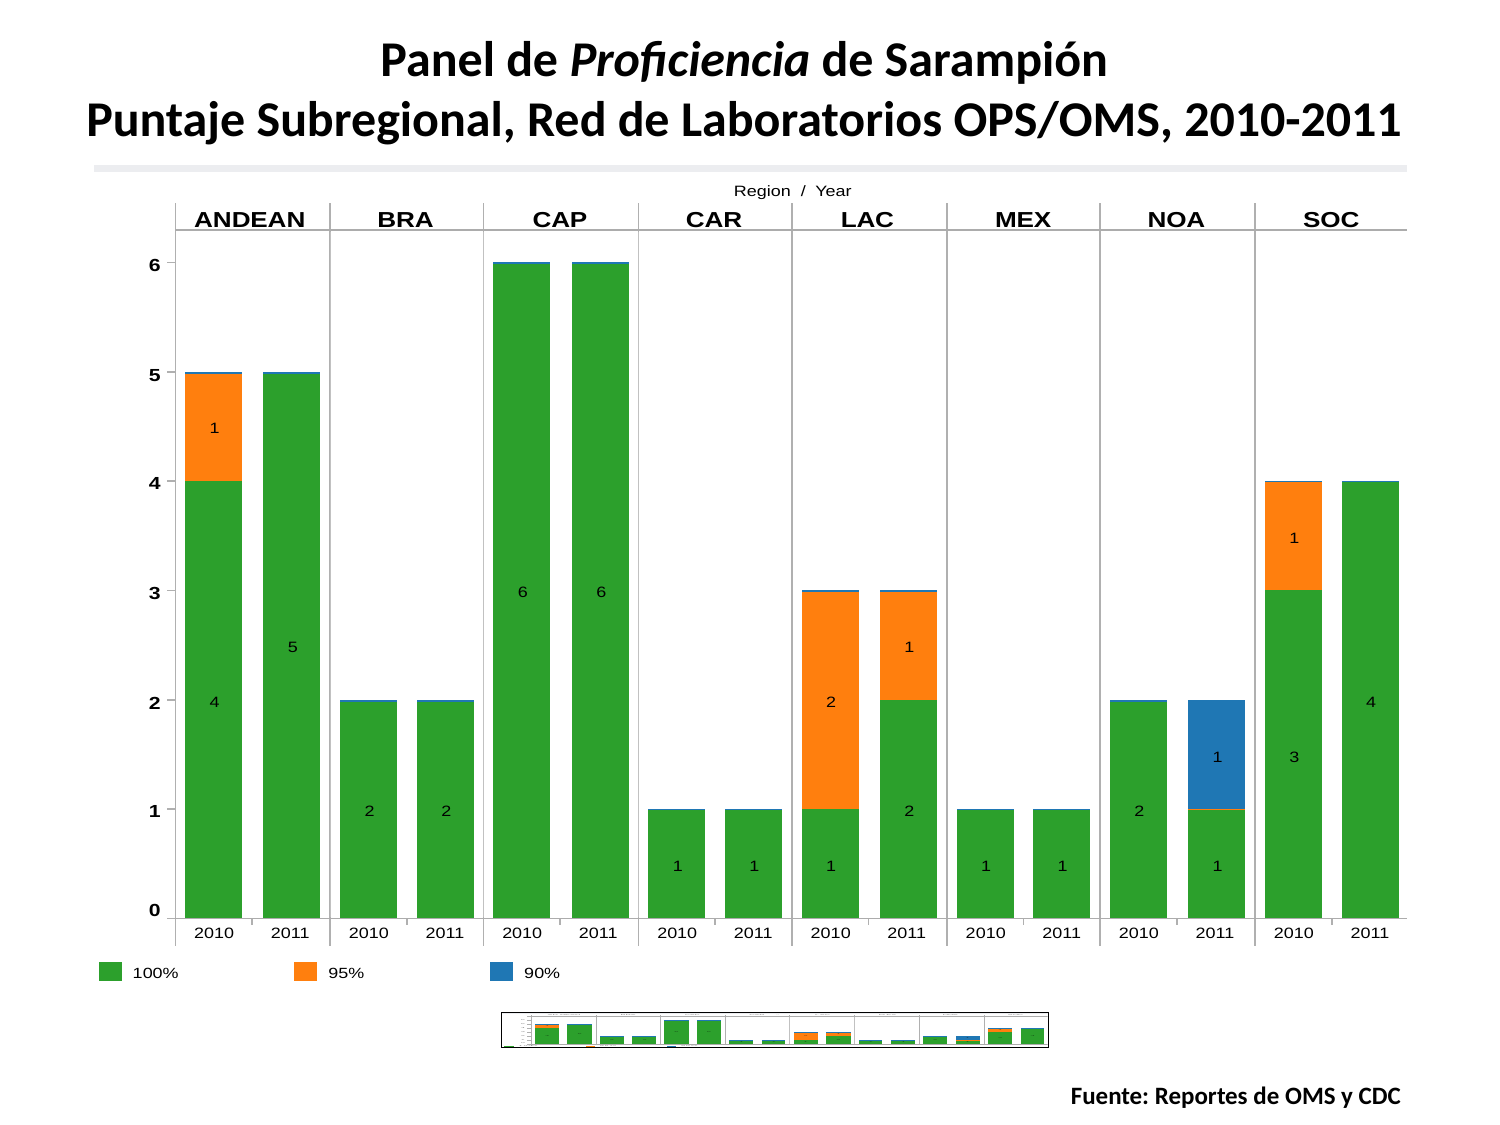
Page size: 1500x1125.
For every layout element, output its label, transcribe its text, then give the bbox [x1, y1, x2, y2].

picture [502, 1013, 1048, 1047]
picture [93, 164, 1407, 983]
text_box Panel de Proficiencia de Sarampión Puntaje Subregional, Red de Laboratorios OPS/OMS, 2010-2011 [71, 18, 1418, 154]
text_box Fuente: Reportes de OMS y CDC [1056, 1072, 1417, 1117]
